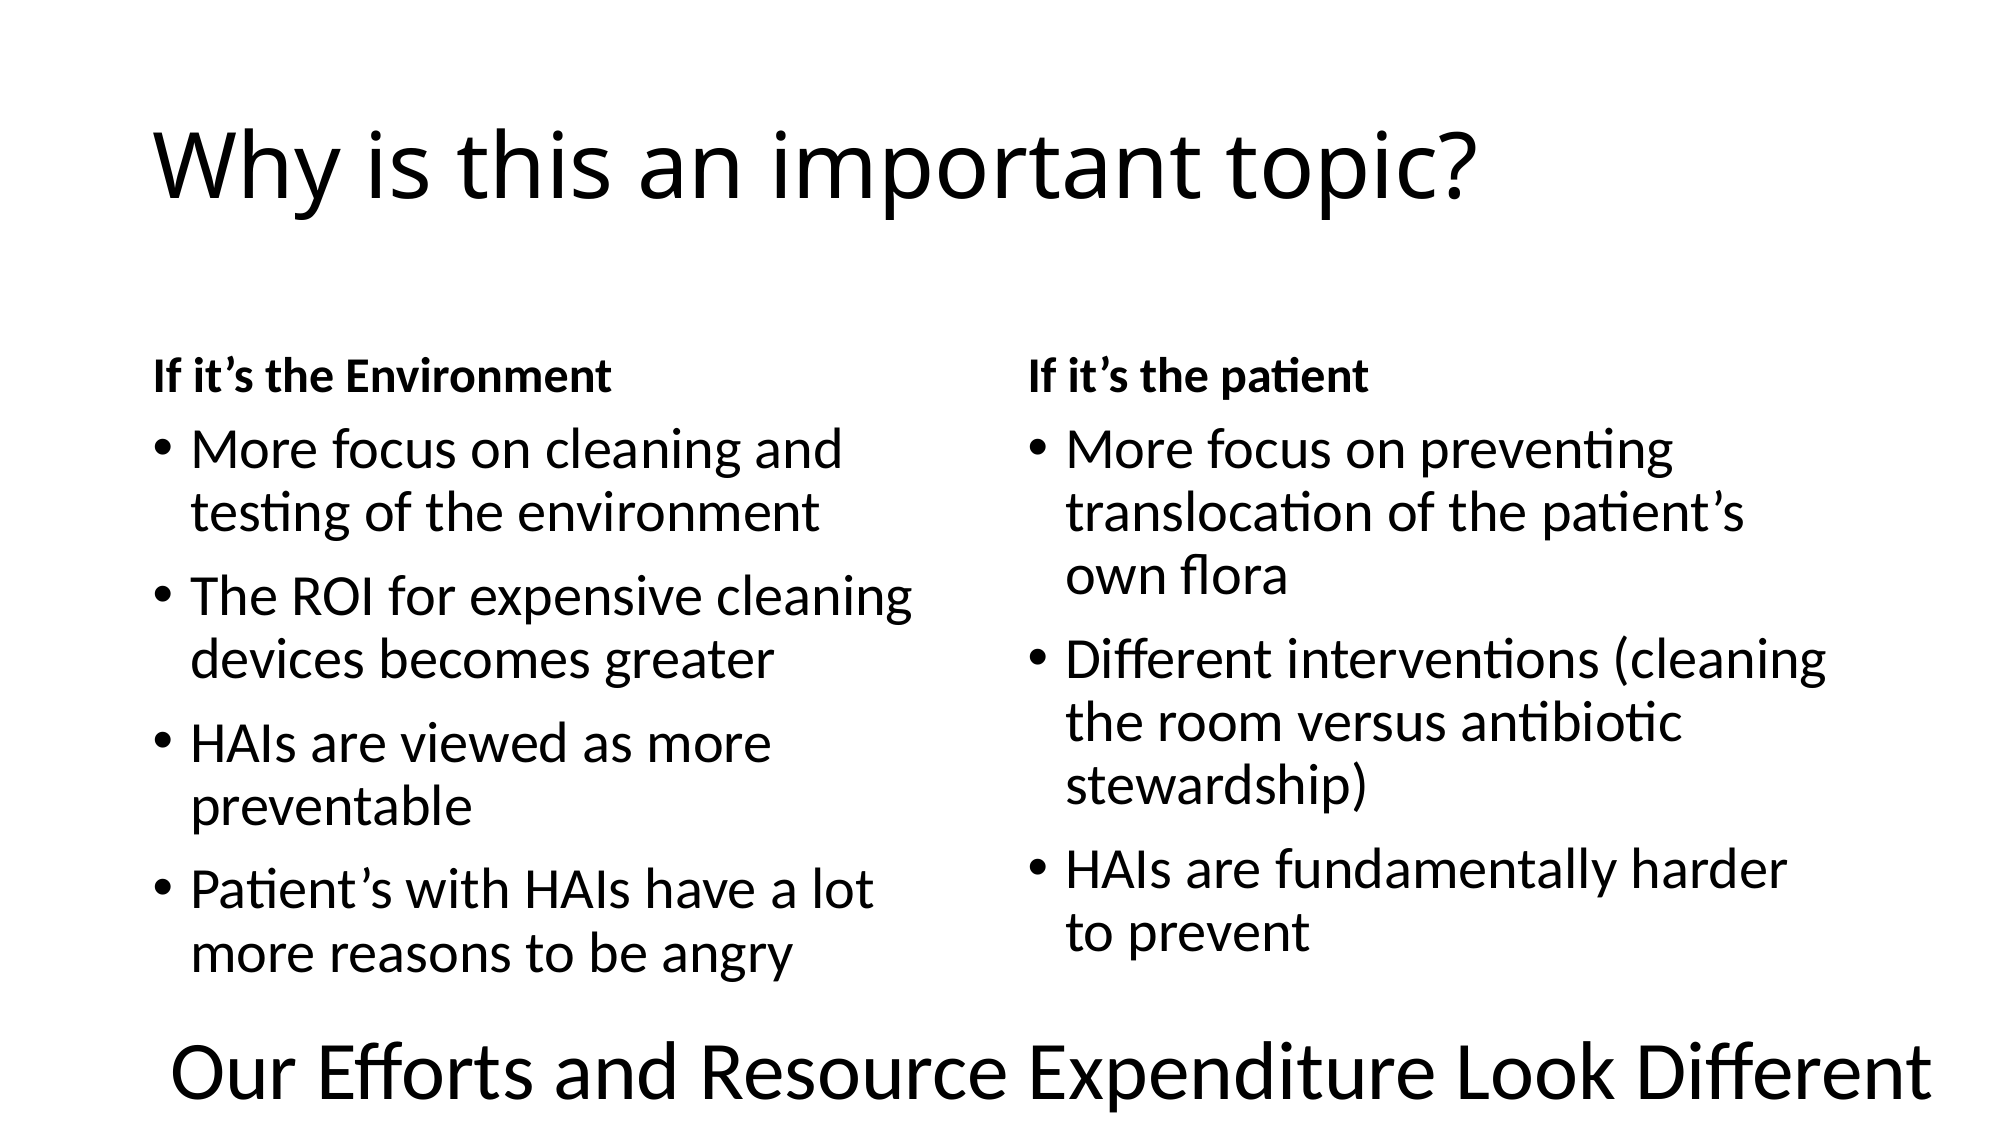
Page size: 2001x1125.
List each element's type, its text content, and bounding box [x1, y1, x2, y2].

list More focus on preventing translocation of the patient’s own flora Different interventions (cleaning the room versus antibiotic stewardship) HAIs are fundamentally harder to prevent [1012, 410, 1863, 1008]
list If it’s the Environment [137, 275, 984, 410]
text_box Our Efforts and Resource Expenditure Look Different [155, 1008, 1951, 1124]
list More focus on cleaning and testing of the environment The ROI for expensive cleaning devices becomes greater HAIs are viewed as more preventable Patient’s with HAIs have a lot more reasons to be angry [137, 410, 984, 1016]
list If it’s the patient [1012, 277, 1863, 410]
title Why is this an important topic? [137, 59, 1863, 278]
